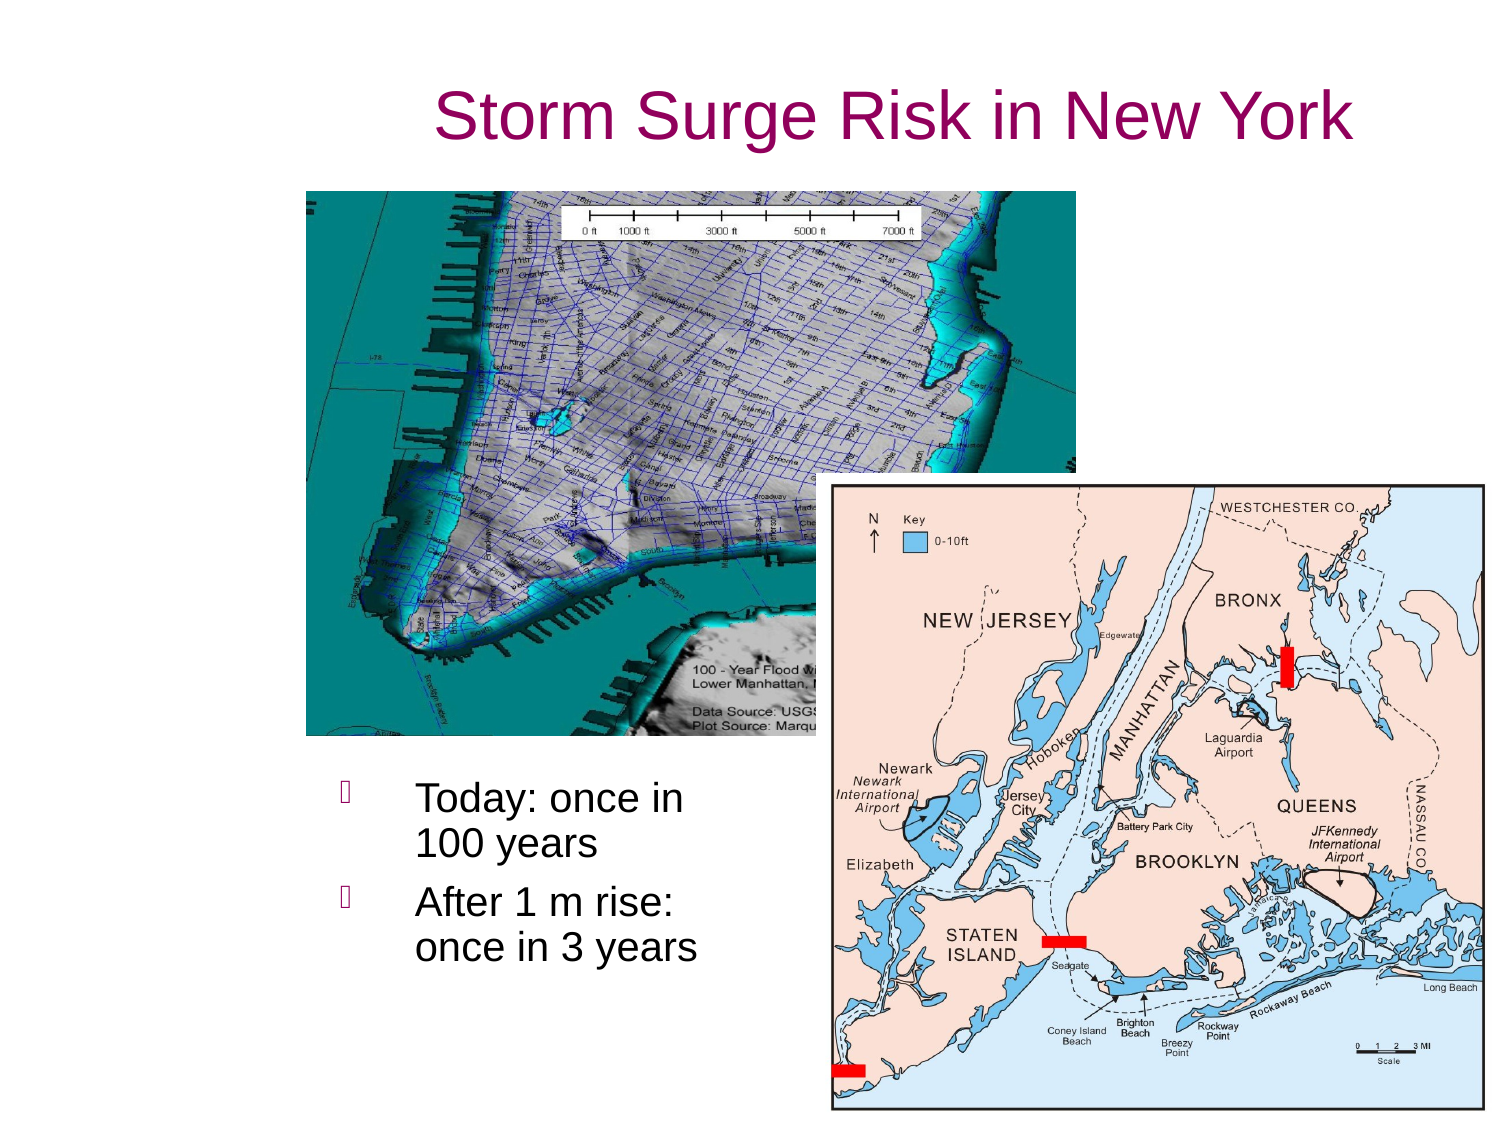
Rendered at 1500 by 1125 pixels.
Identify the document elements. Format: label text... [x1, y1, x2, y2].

text_box Today: once in 100 years After 1 m rise: once in 3 years [324, 768, 725, 919]
picture [305, 191, 1500, 1119]
text_box Storm Surge Risk in New York [418, 63, 1370, 161]
